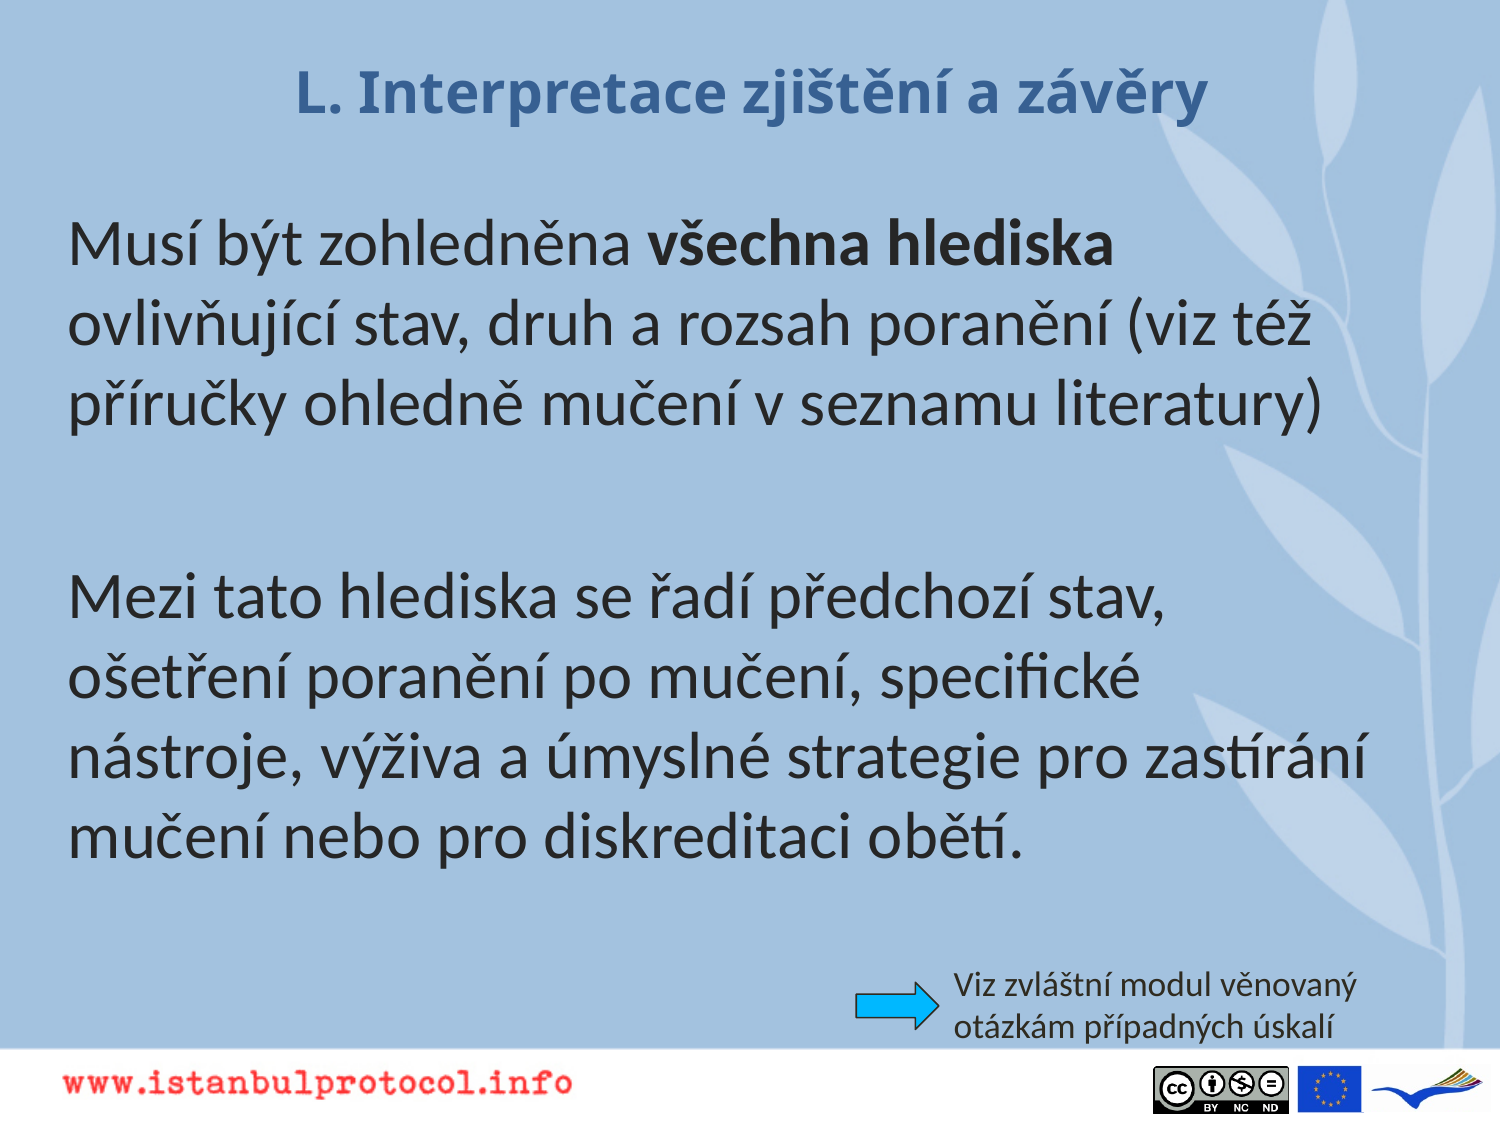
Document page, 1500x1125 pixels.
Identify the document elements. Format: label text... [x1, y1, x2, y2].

picture [0, 0, 1500, 1125]
text_box [856, 982, 939, 1030]
list Musí být zohledněna všechna hlediska ovlivňující stav, druh a rozsah poranění (viz též příručky ohledně mučení v seznamu literatury) Mezi tato hlediska se řadí předchozí stav, ošetření poranění po mučení, specifické nástroje, výživa a úmyslné strategie pro zastírání mučení nebo pro diskreditaci obětí. [52, 191, 1404, 1012]
title L. Interpretace zjištění a závěry [76, 0, 1427, 198]
text_box Viz zvláštní modul věnovaný otázkám případných úskalí [938, 953, 1447, 1054]
